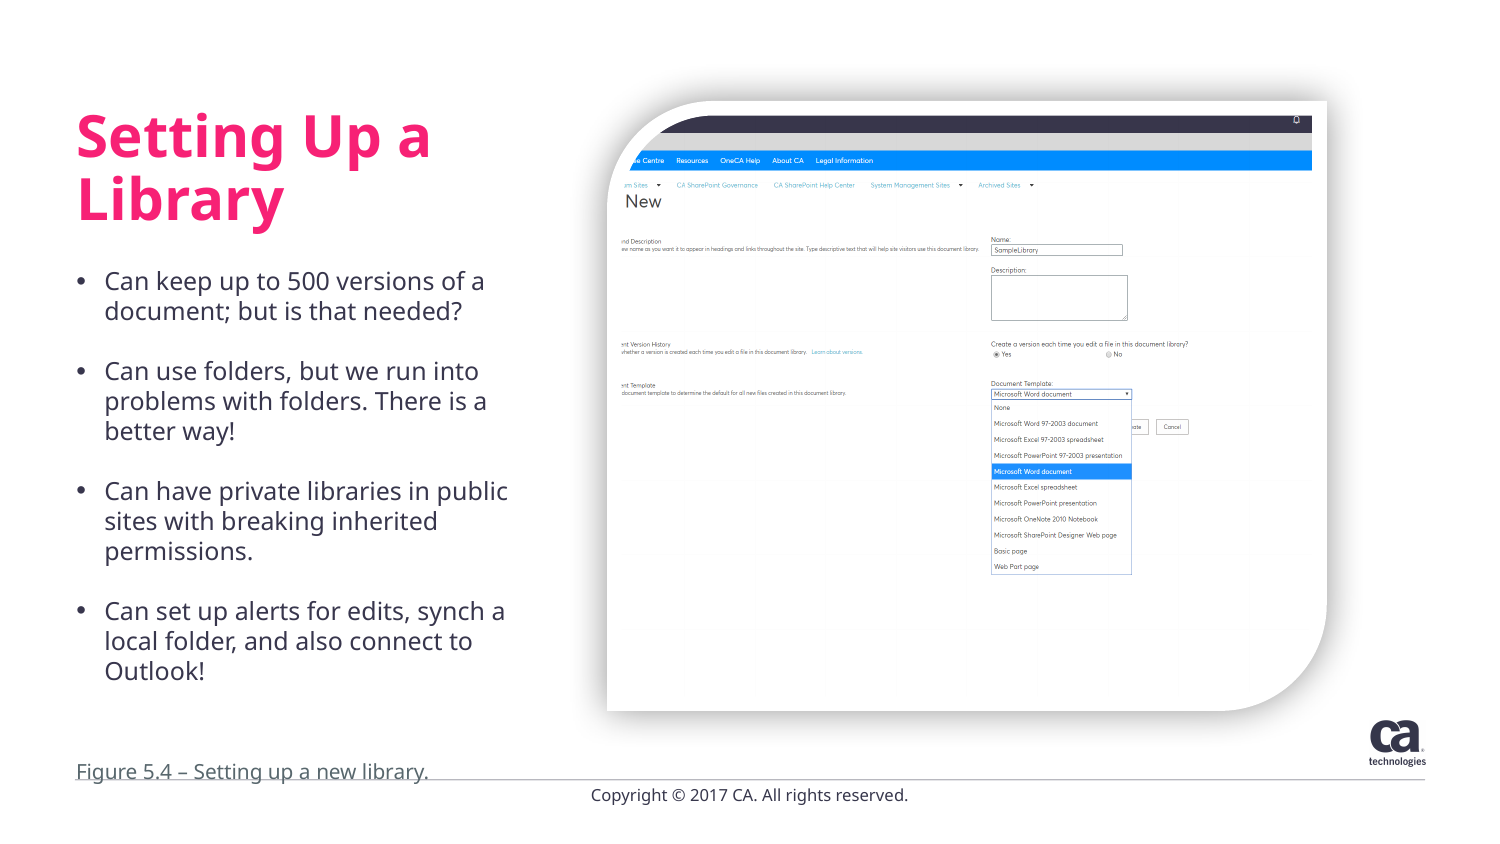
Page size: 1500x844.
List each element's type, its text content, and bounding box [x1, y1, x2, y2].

picture [614, 107, 1320, 704]
text_box Figure 5.4 – Setting up a new library. [61, 716, 1411, 779]
picture [1411, 720, 1426, 767]
title Setting Up a Library [61, 77, 475, 250]
list Can keep up to 500 versions of a document; but is that needed? Can use folders, but we run into problems with folders. There is a better way! Can have private libraries in public sites with breaking inherited permissions. Can set up alerts for edits, synch a local folder, and also connect to Outlook! [61, 258, 552, 716]
